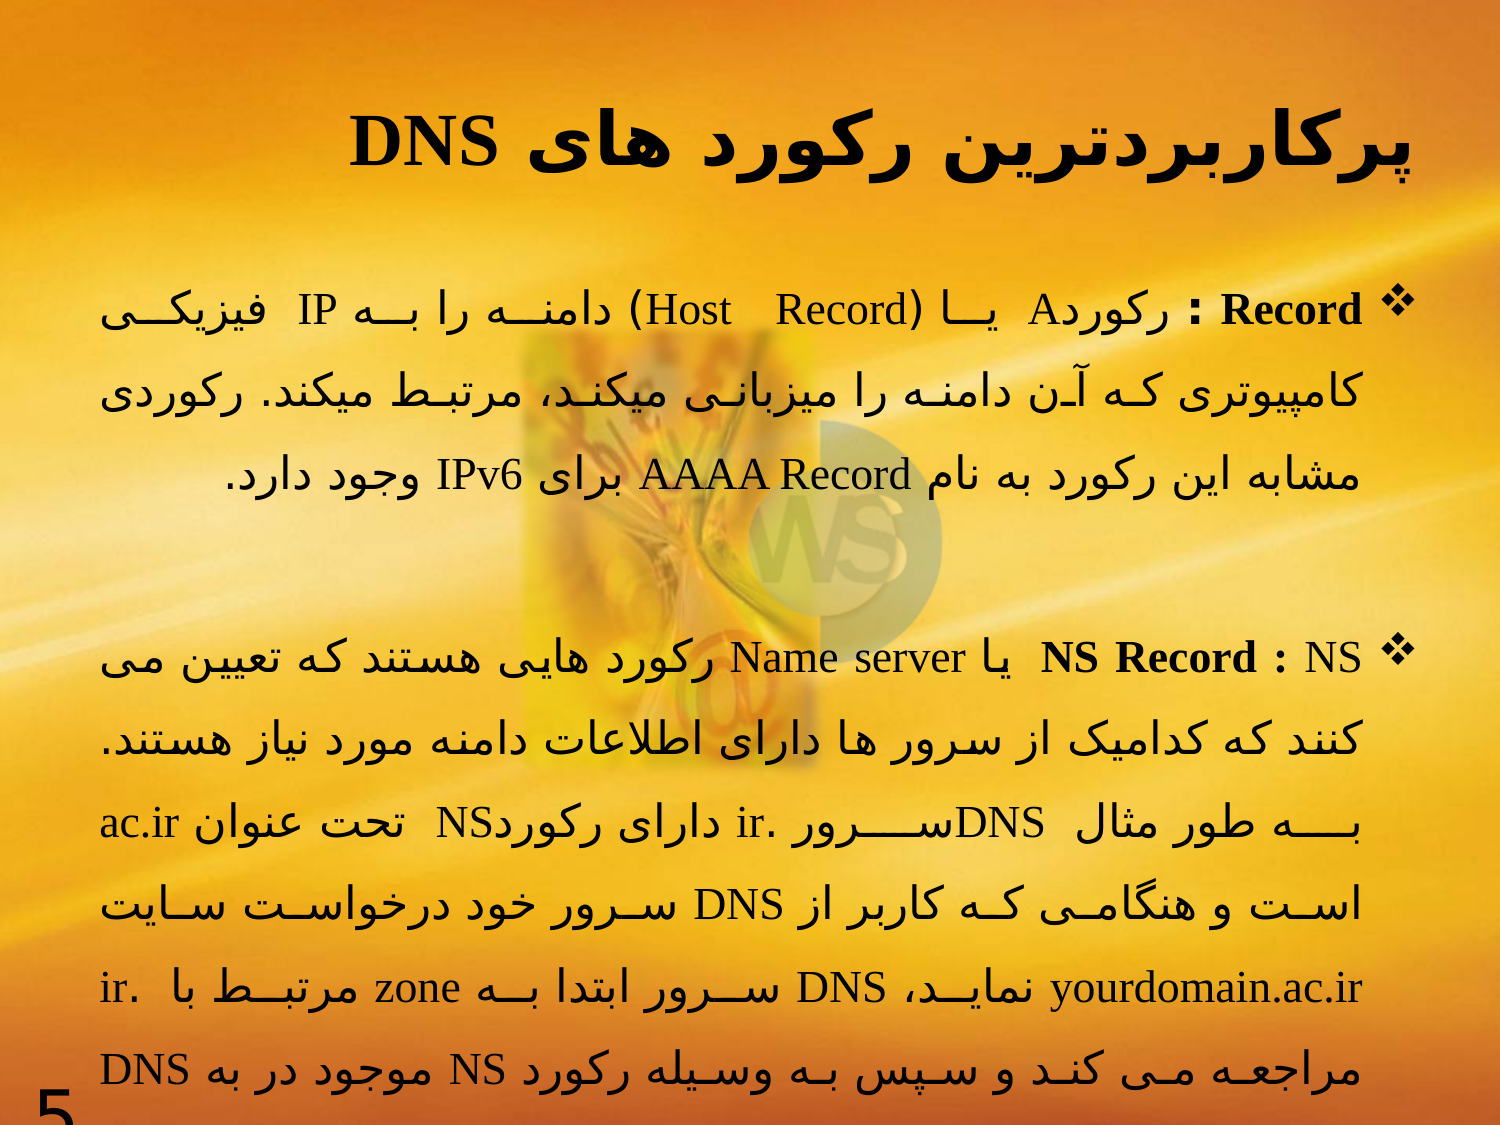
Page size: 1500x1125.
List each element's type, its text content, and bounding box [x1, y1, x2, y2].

picture [0, 0, 1500, 1125]
text_box 5 [0, 1062, 112, 1125]
list Record : رکوردA یا (Host Record) دامنه را به IP فیزیکی کامپیوتری که آن دامنه را میزبانی میکند، مرتبط میکند. رکوردی مشابه این رکورد به نام AAAA Record برای IPv6 وجود دارد. NS Record : NS یا Name server رکورد هایی هستند که تعیین می کنند که کدامیک از سرور ها دارای اطلاعات دامنه مورد نیاز هستند. به طور مثال DNSسرور .ir دارای رکوردNS تحت عنوان ac.ir است و هنگامی که کاربر از DNS سرور خود درخواست سایت yourdomain.ac.ir نماید، DNS سرور ابتدا به zone مرتبط با .ir مراجعه می کند و سپس به وسیله رکورد NS موجود در به DNS سرور ac.ir که حاوی yourdomain.ac.ir هست، مراجعه میکند. [84, 243, 1435, 496]
title پرکاربردترین رکورد های DNS [159, 66, 1432, 204]
